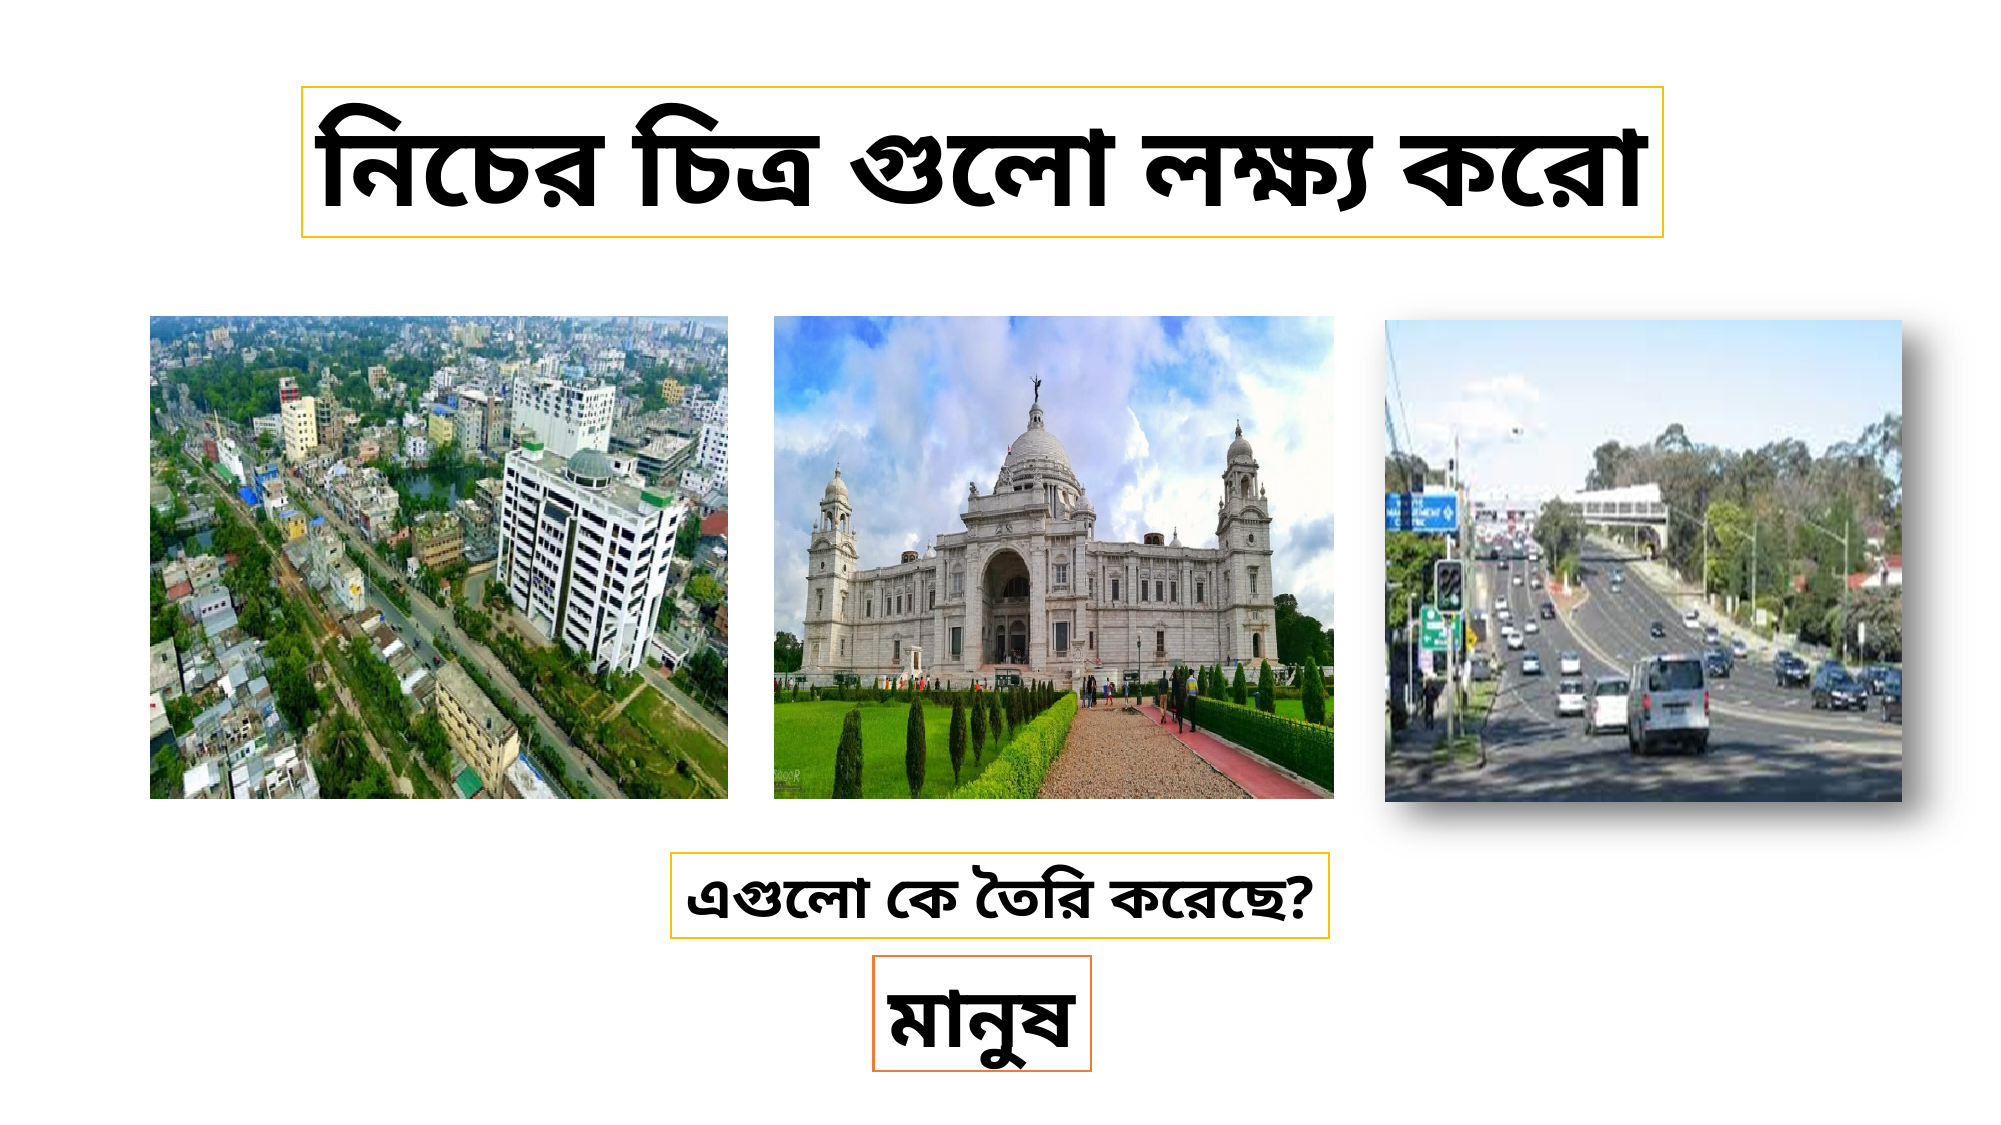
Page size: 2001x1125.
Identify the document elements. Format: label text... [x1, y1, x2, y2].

picture [774, 316, 1334, 799]
picture [150, 316, 728, 799]
picture [1346, 288, 1983, 865]
text_box মানুষ [872, 955, 1092, 1072]
text_box নিচের চিত্র গুলো লক্ষ্য করো [301, 86, 1664, 238]
text_box এগুলো কে তৈরি করেছে? [670, 852, 1330, 939]
